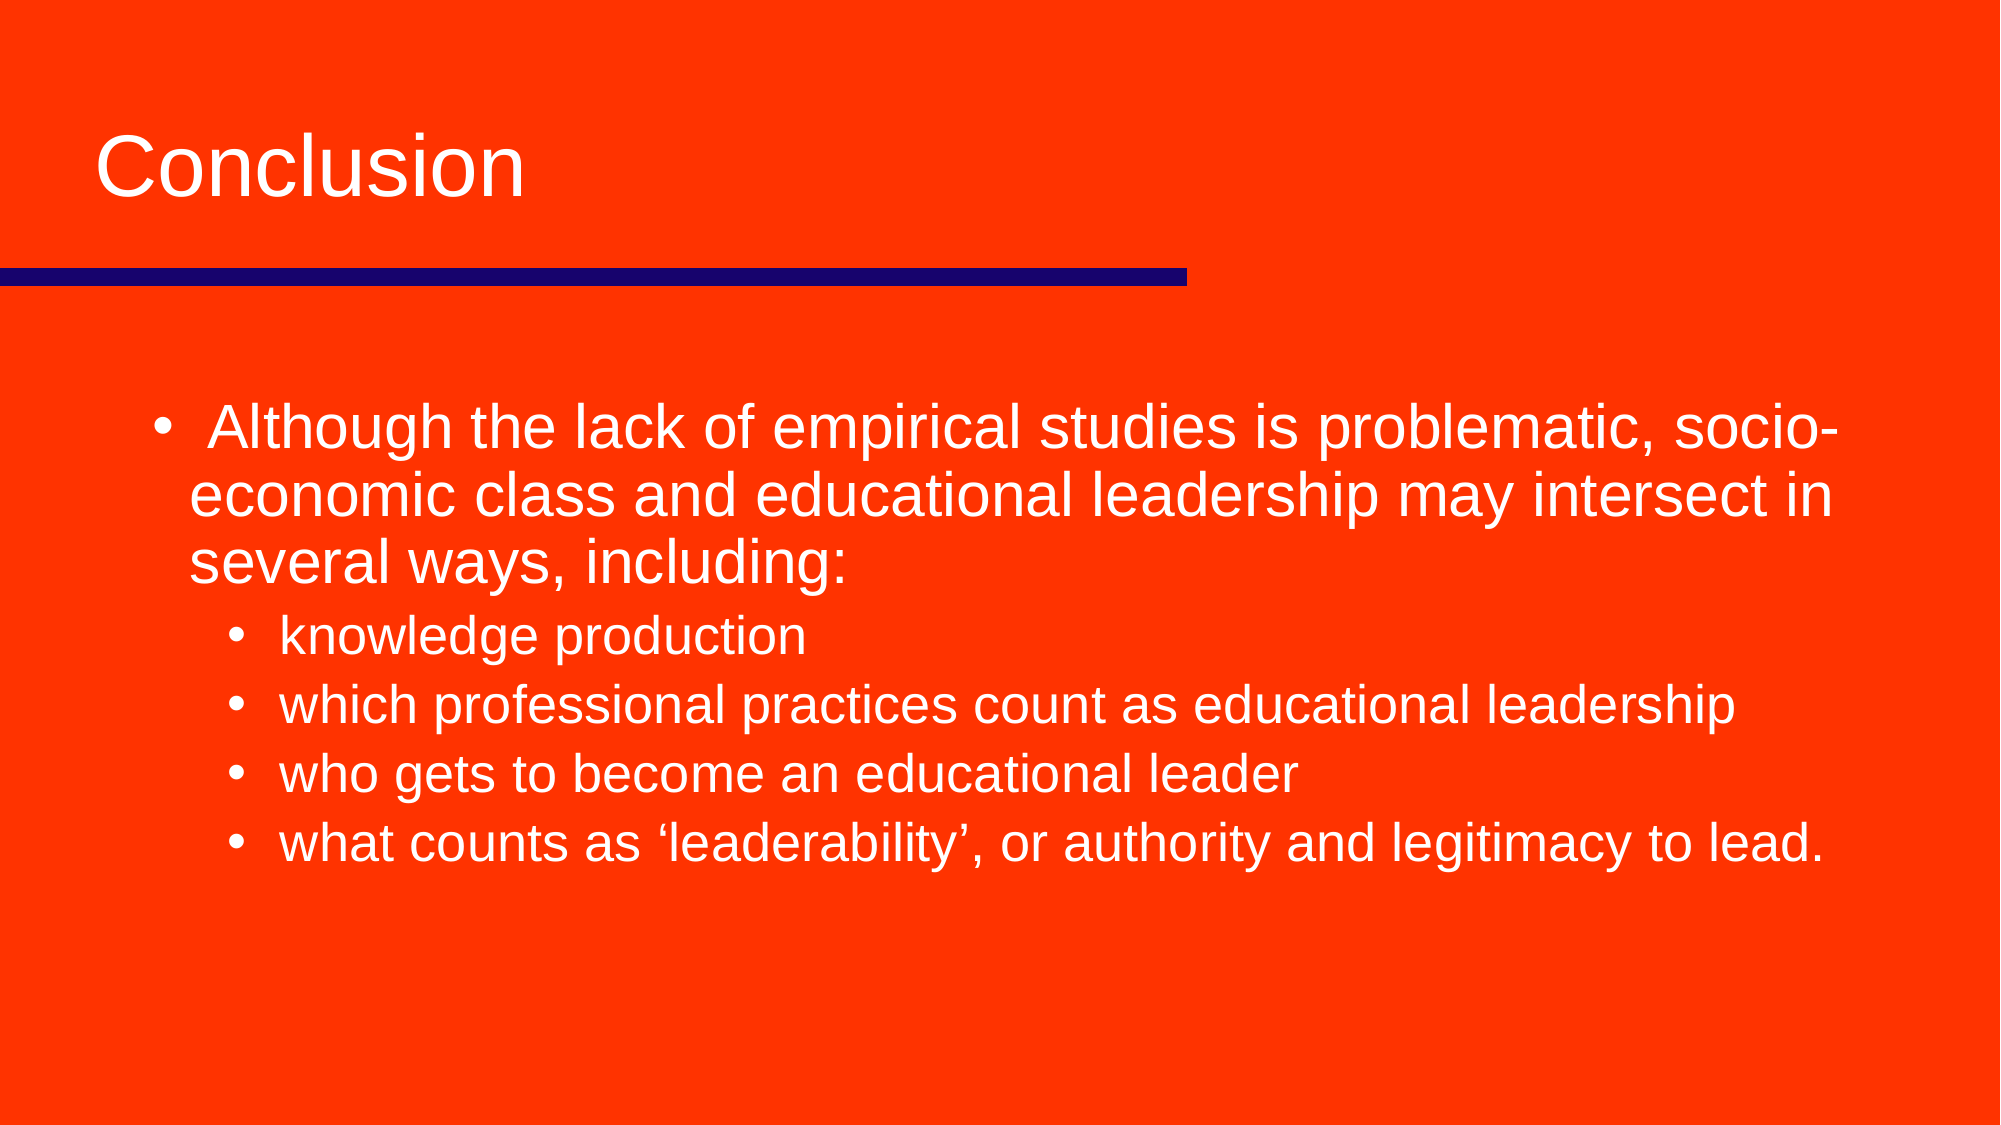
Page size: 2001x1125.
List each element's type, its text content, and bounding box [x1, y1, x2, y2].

title Conclusion [79, 59, 1938, 278]
list Although the lack of empirical studies is problematic, socio-economic class and educational leadership may intersect in several ways, including: knowledge production which professional practices count as educational leadership who gets to become an educational leader what counts as ‘leaderability’, or authority and legitimacy to lead. [137, 387, 1863, 1000]
